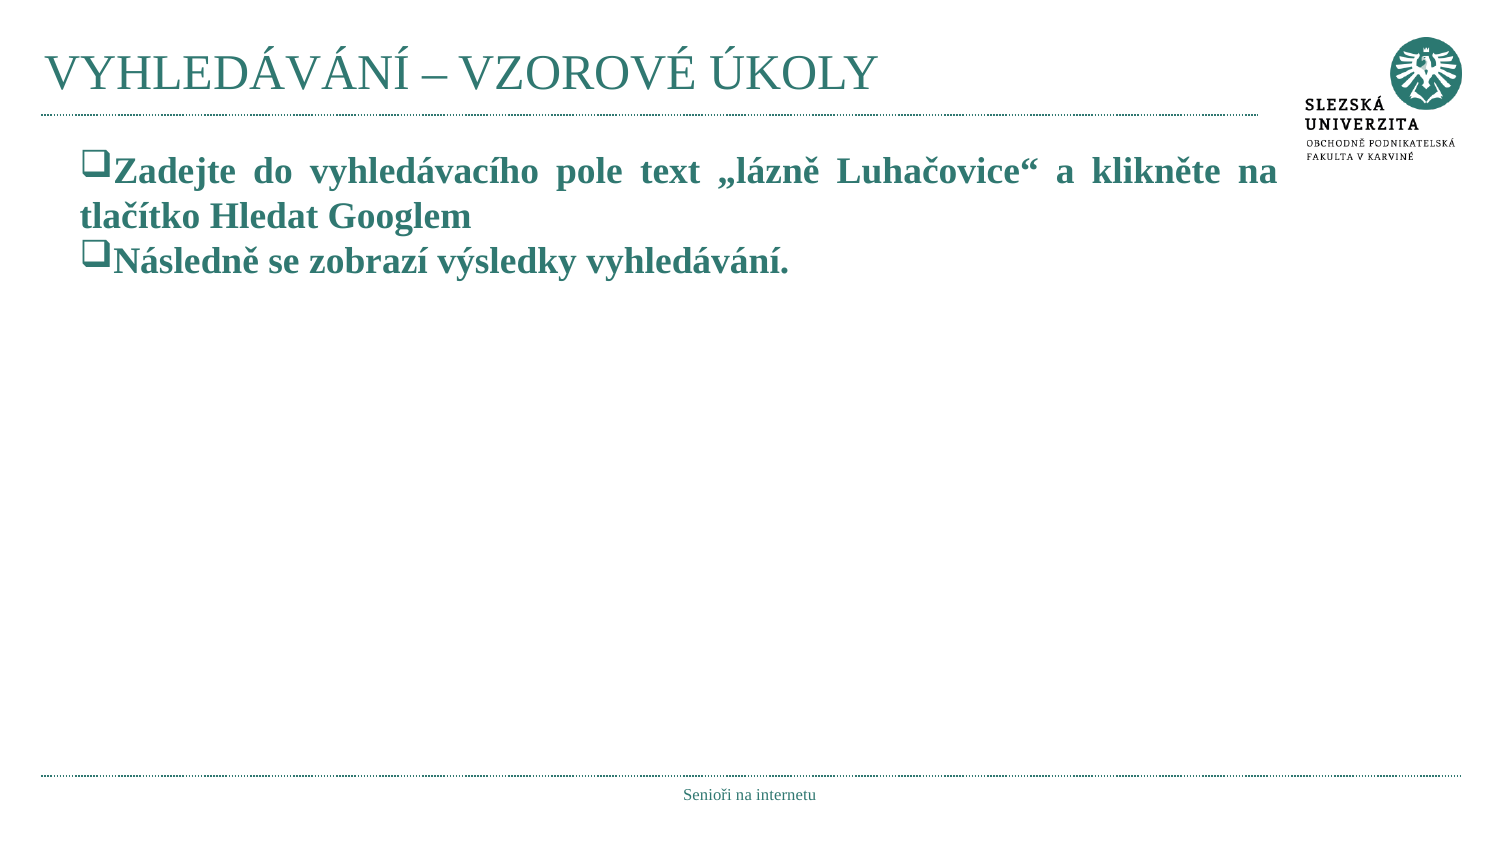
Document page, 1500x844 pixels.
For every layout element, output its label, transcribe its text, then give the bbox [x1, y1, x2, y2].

picture [1305, 37, 1462, 160]
list Zadejte do vyhledávacího pole text „lázně Luhačovice“ a klikněte na tlačítko Hledat Googlem Následně se zobrazí výsledky vyhledávání. [64, 138, 1294, 765]
text_box Senioři na internetu [442, 776, 1058, 811]
title VYHLEDÁVÁNÍ – VZOROVÉ ÚKOLY [29, 32, 1270, 116]
